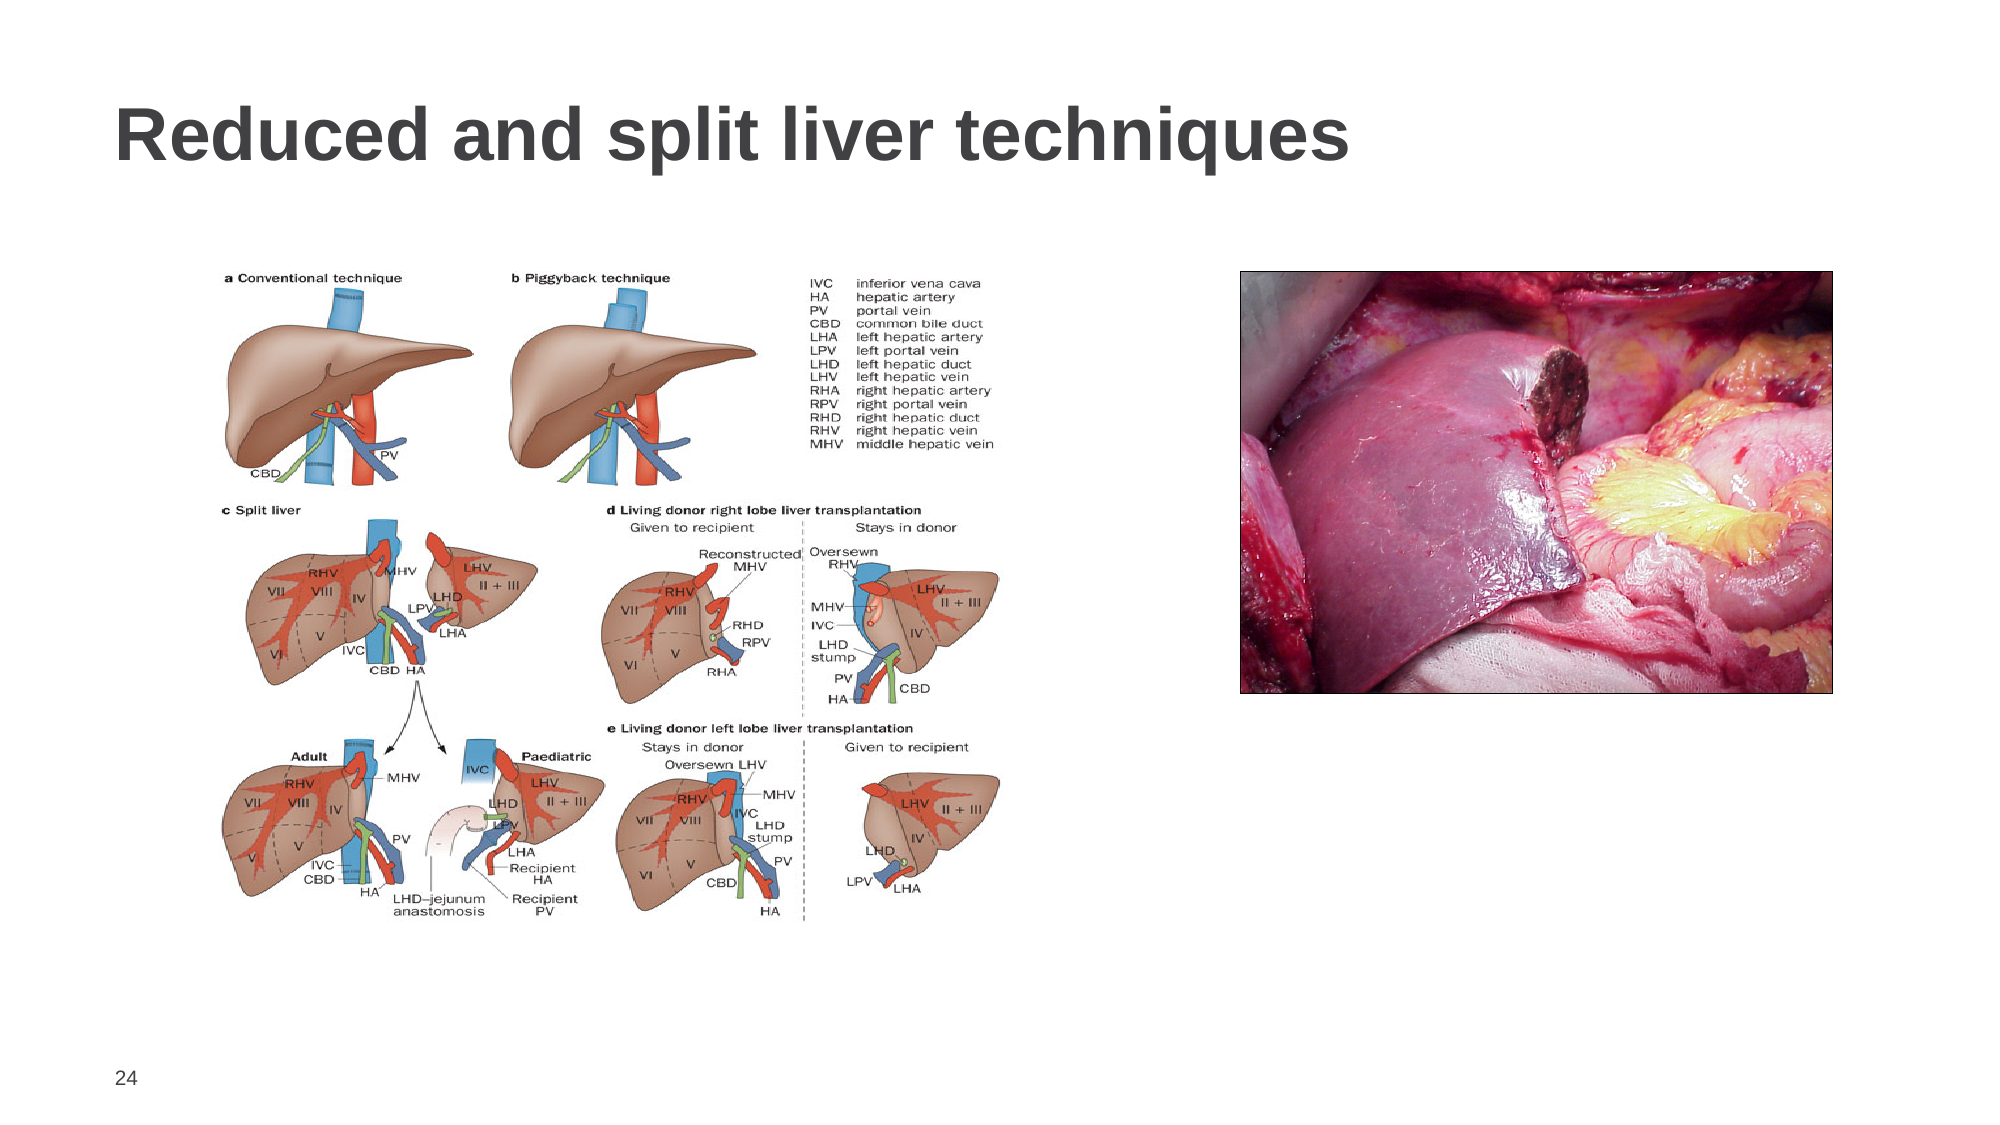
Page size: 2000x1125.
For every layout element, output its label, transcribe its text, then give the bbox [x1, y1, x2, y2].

picture [1239, 271, 1833, 693]
title Reduced and split liver techniques [99, 94, 1900, 183]
picture [219, 271, 1004, 923]
